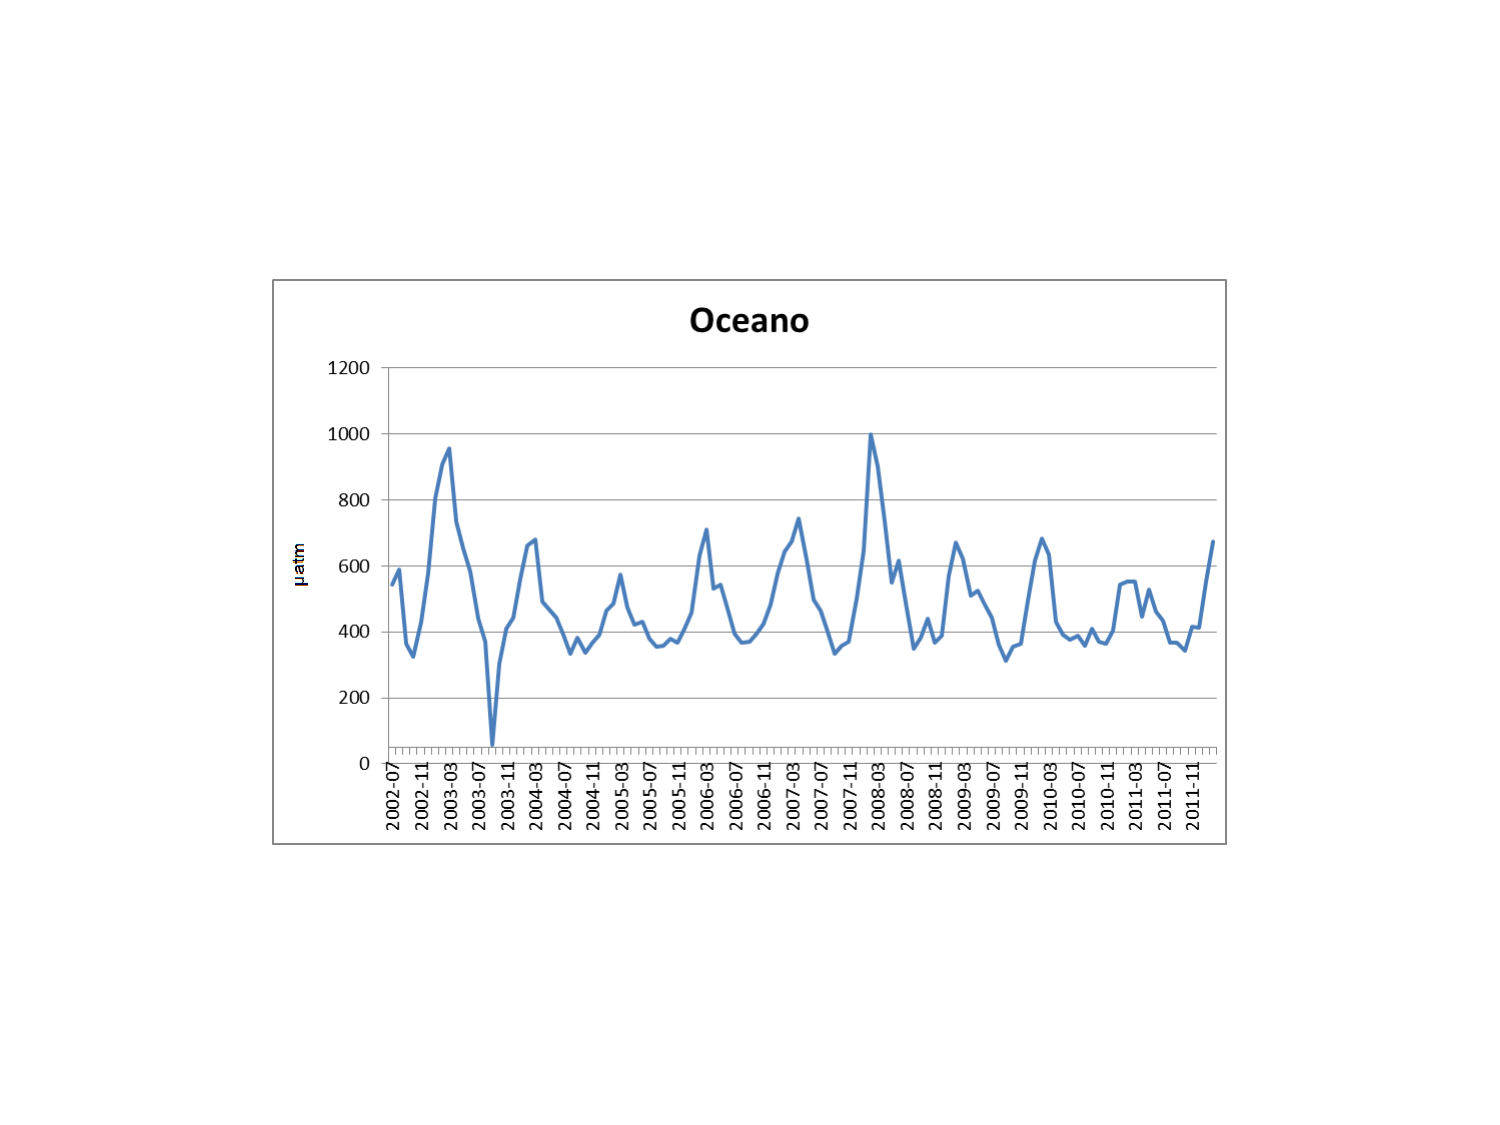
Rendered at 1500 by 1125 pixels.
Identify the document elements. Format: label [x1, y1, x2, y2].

picture [272, 279, 1228, 846]
